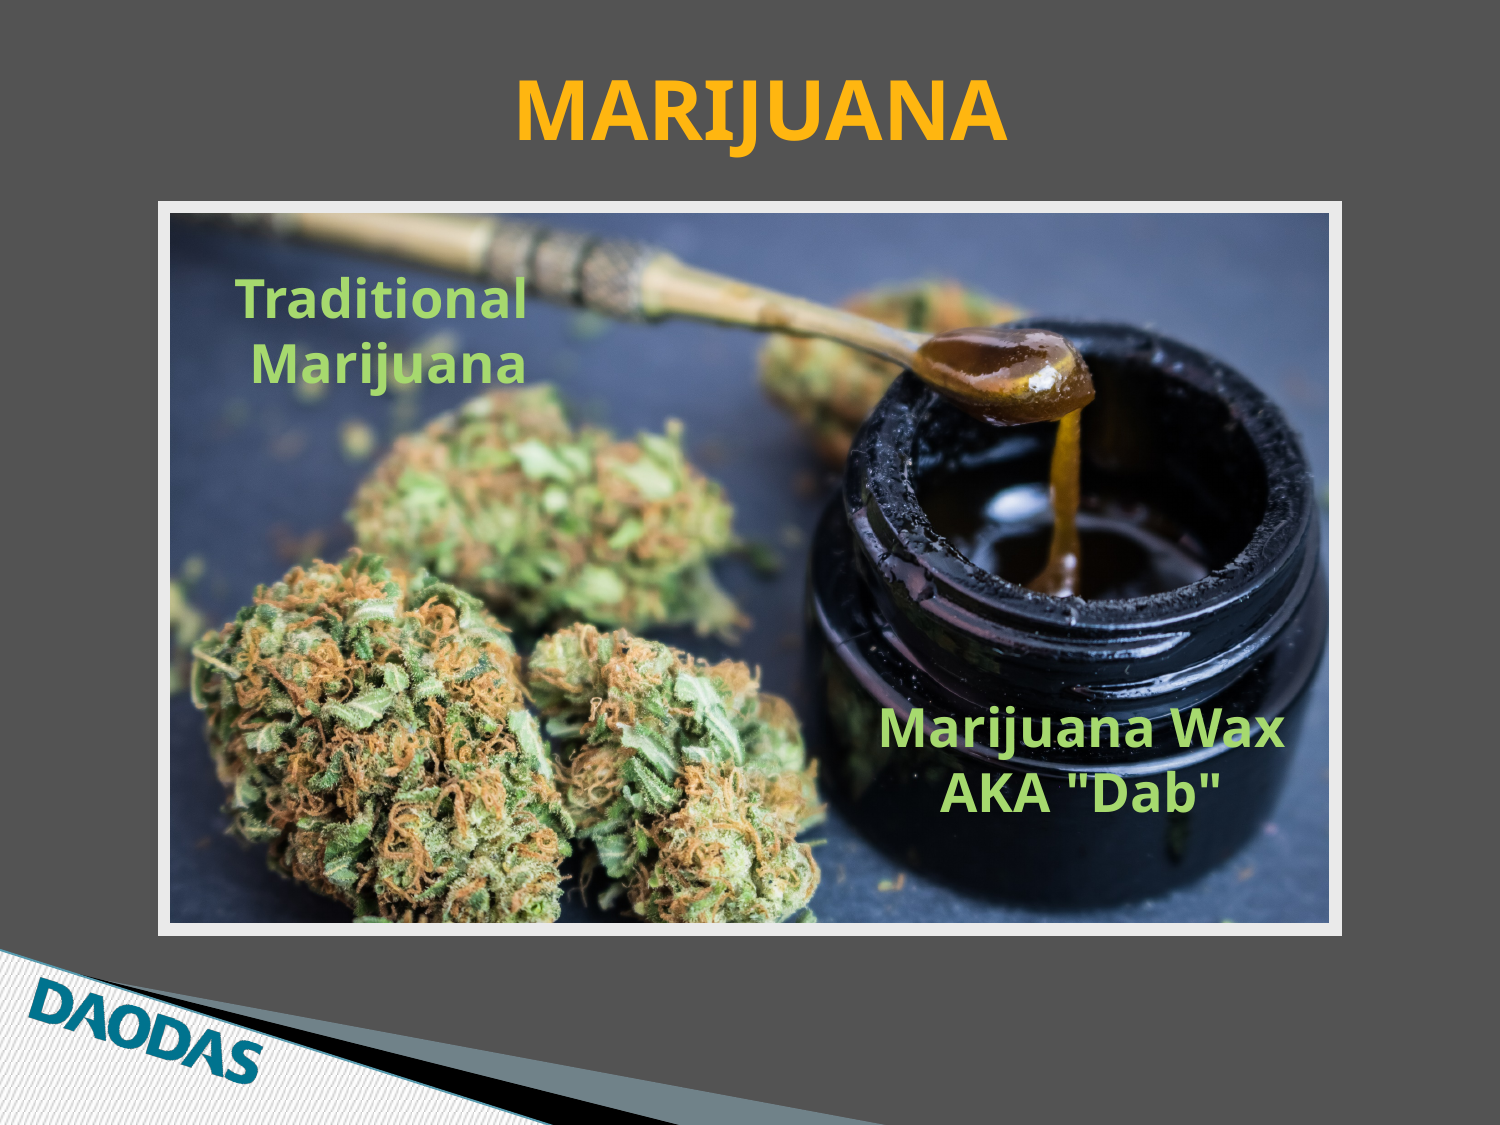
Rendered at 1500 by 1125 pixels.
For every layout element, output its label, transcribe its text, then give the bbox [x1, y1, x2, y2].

picture [0, 952, 543, 1125]
title Marijuana [0, 0, 1500, 214]
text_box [170, 213, 1330, 924]
